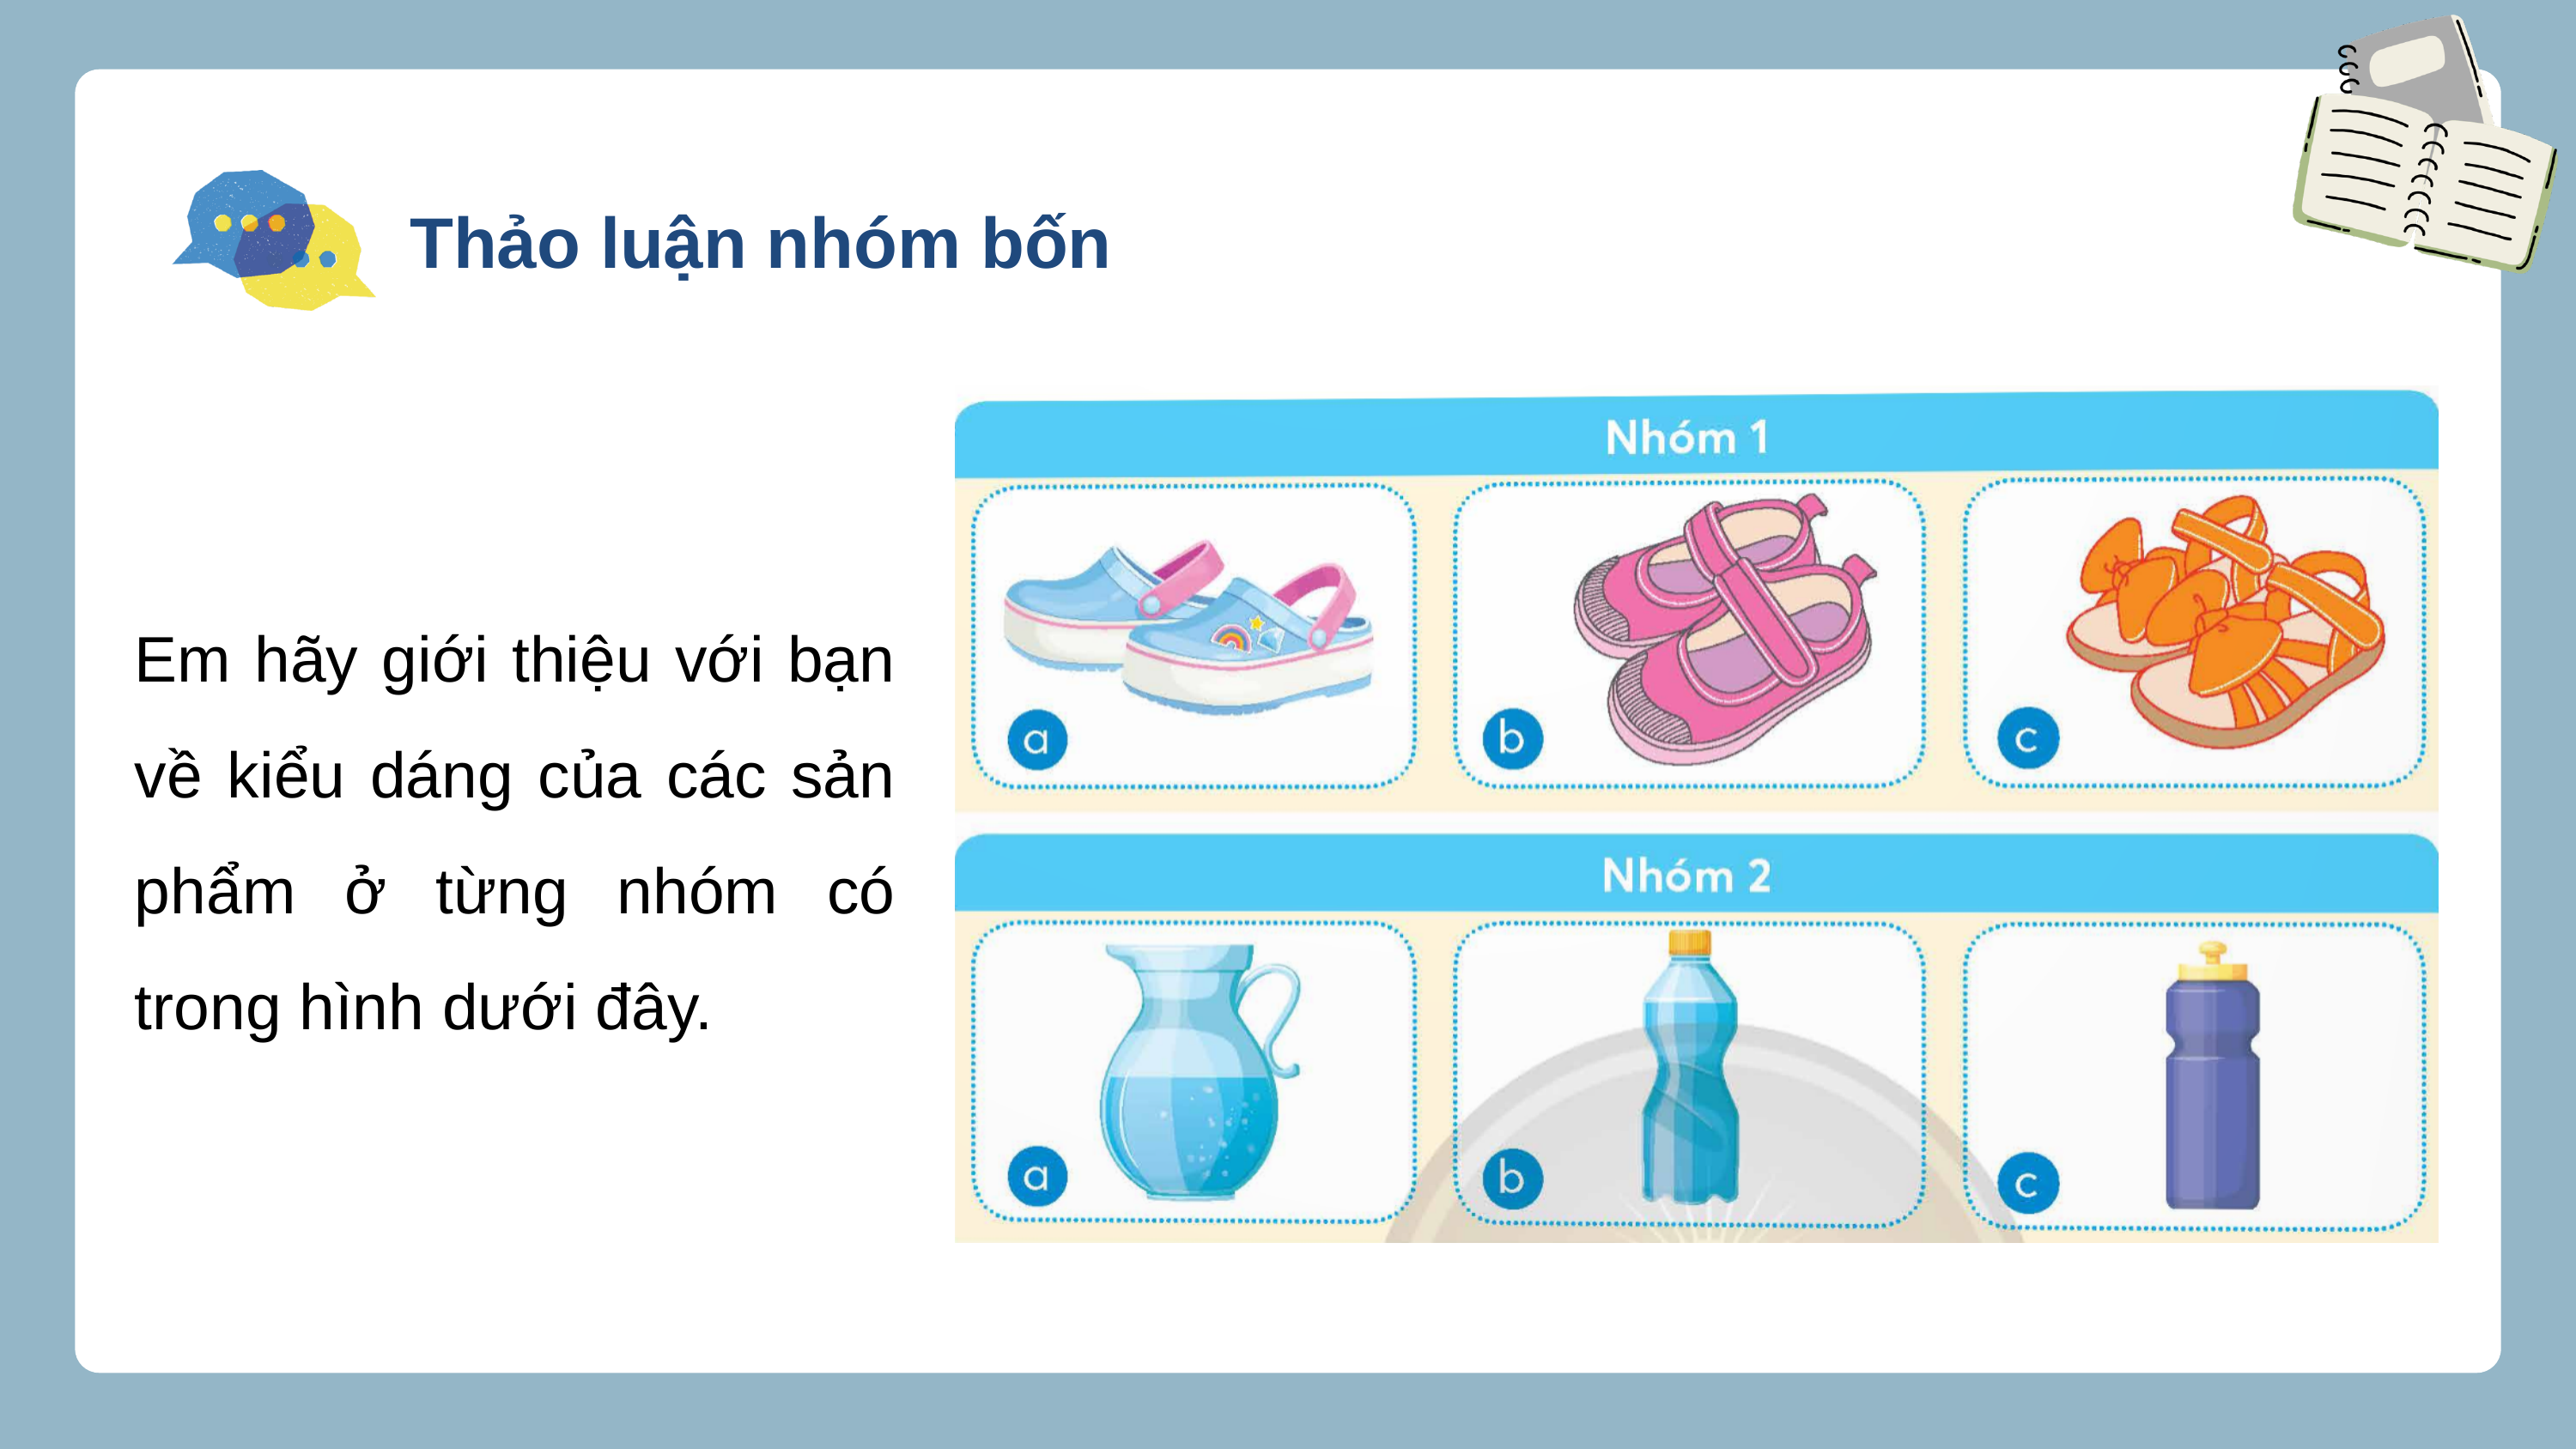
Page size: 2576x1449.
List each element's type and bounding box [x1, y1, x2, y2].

text_box [75, 53, 2501, 1373]
text_box [171, 170, 1170, 311]
picture [955, 385, 2439, 1243]
picture [2289, 14, 2559, 274]
